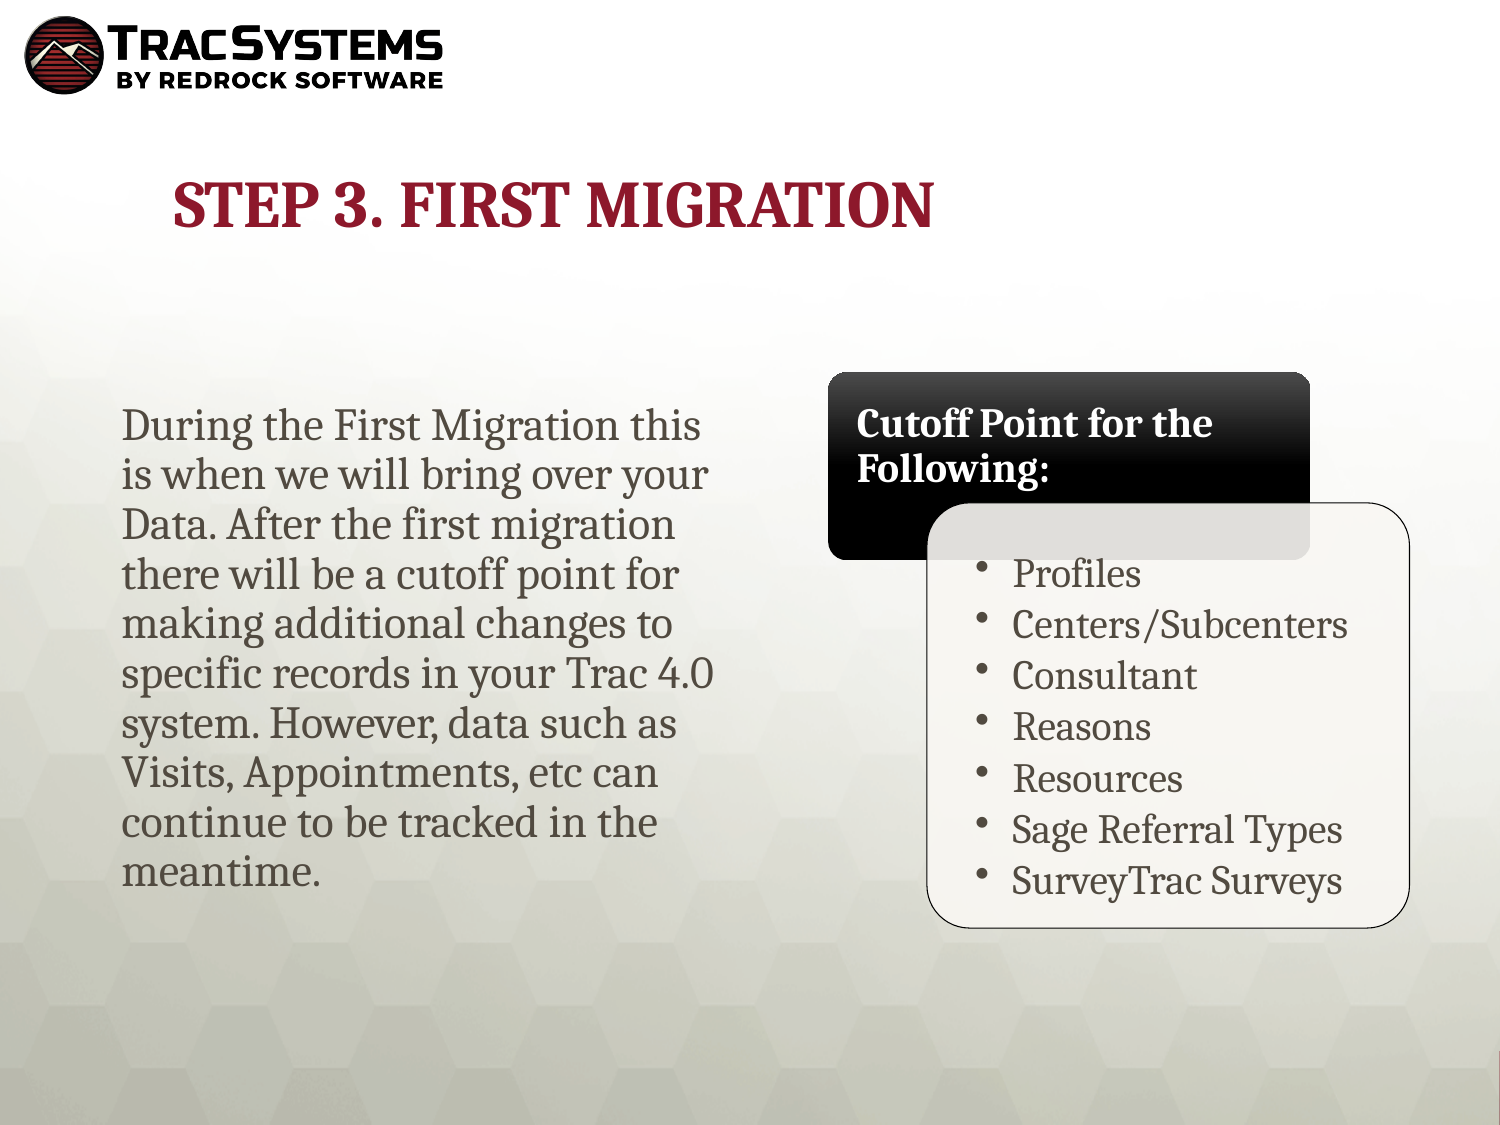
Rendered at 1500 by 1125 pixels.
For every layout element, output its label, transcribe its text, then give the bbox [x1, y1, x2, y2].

title Step 3. First migration [159, 89, 1341, 250]
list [828, 355, 1410, 951]
list During the First Migration this is when we will bring over your Data. After the first migration there will be a cutoff point for making additional changes to specific records in your Trac 4.0 system. However, data such as Visits, Appointments, etc can continue to be tracked in the meantime. [99, 393, 750, 913]
picture [21, 13, 448, 97]
picture [0, 124, 1500, 1125]
